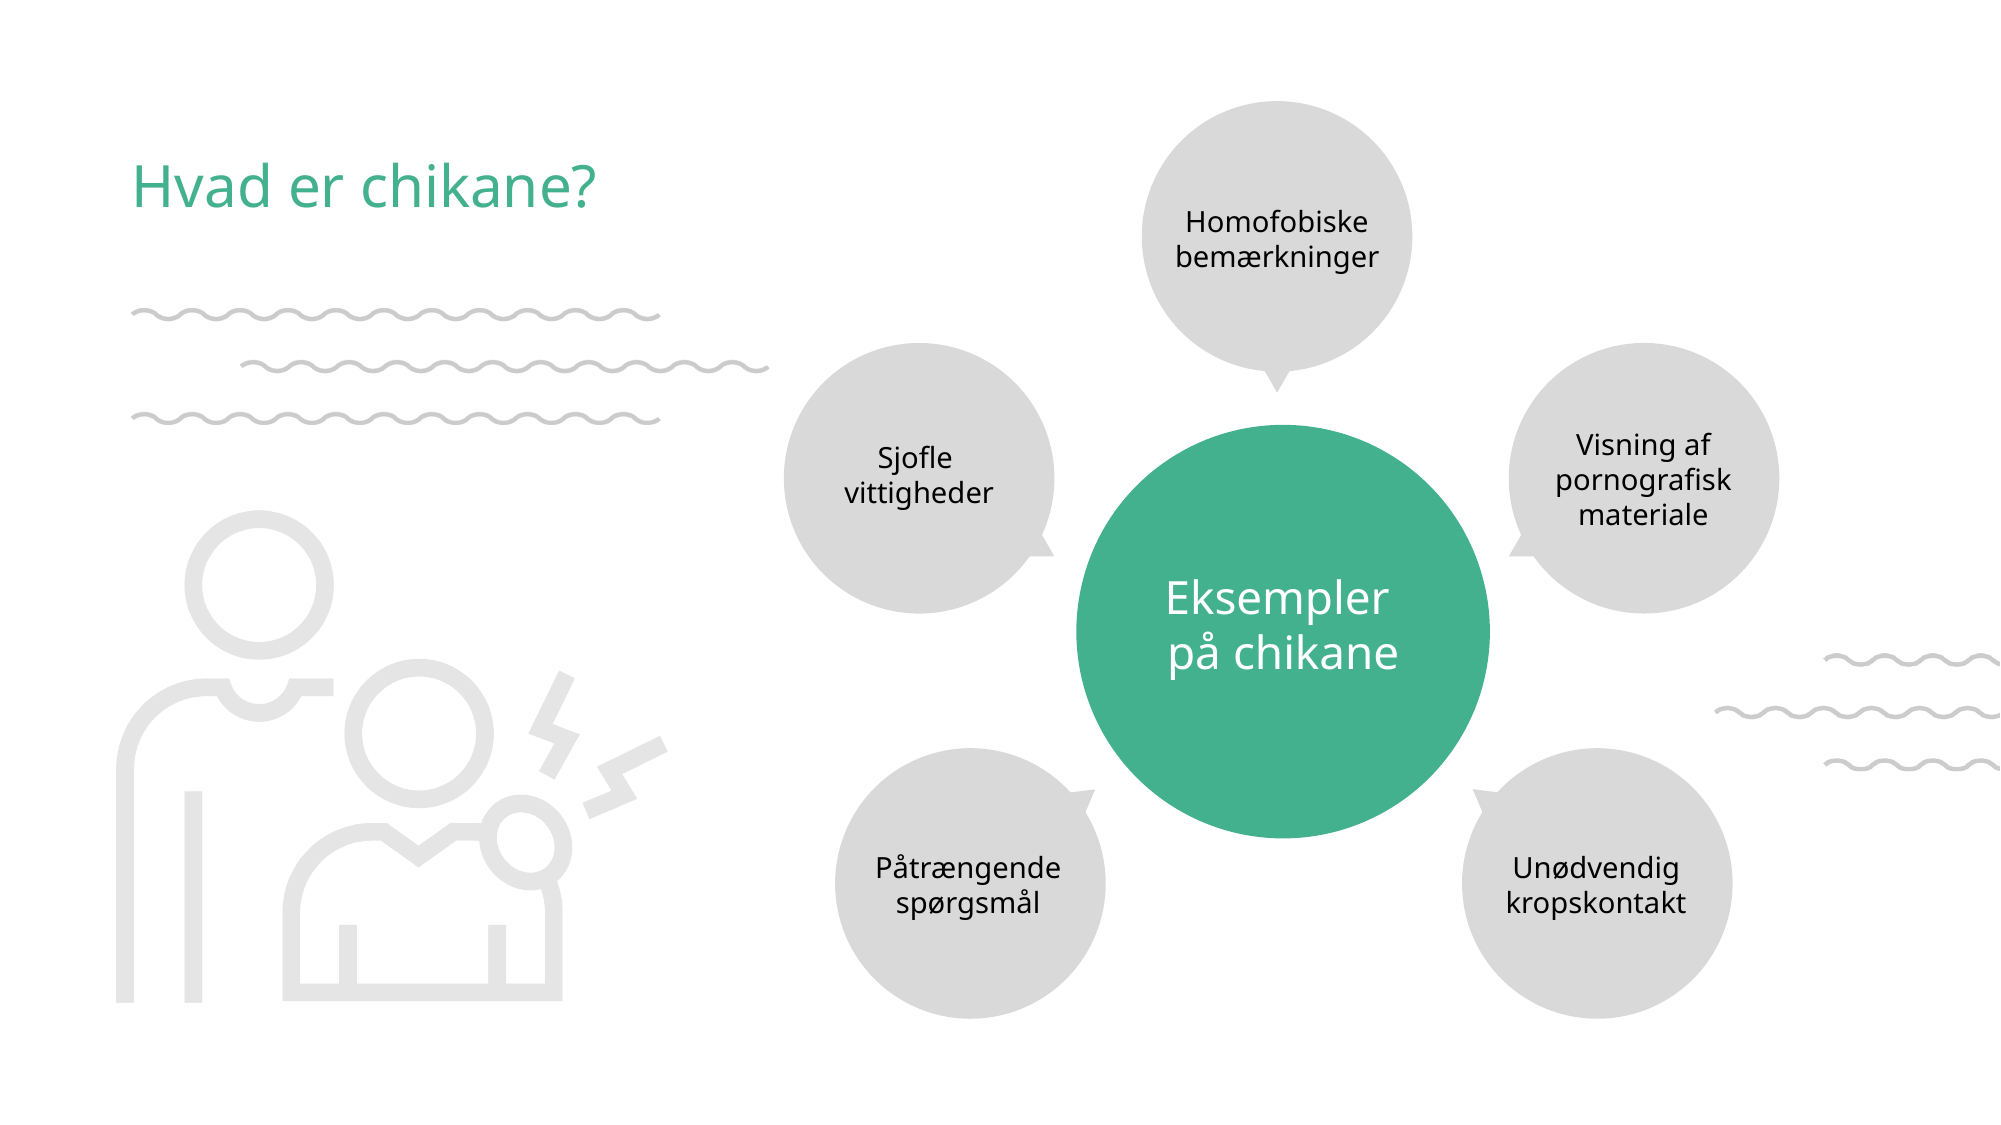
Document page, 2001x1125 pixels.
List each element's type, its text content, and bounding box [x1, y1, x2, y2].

picture [1713, 653, 2000, 772]
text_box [1443, 741, 1735, 1013]
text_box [1076, 424, 1490, 839]
text_box Hvad er chikane? [116, 141, 681, 227]
picture [130, 307, 770, 425]
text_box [782, 348, 1074, 619]
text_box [1141, 101, 1413, 393]
picture [116, 510, 668, 1004]
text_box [1489, 348, 1781, 619]
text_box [832, 741, 1125, 1013]
